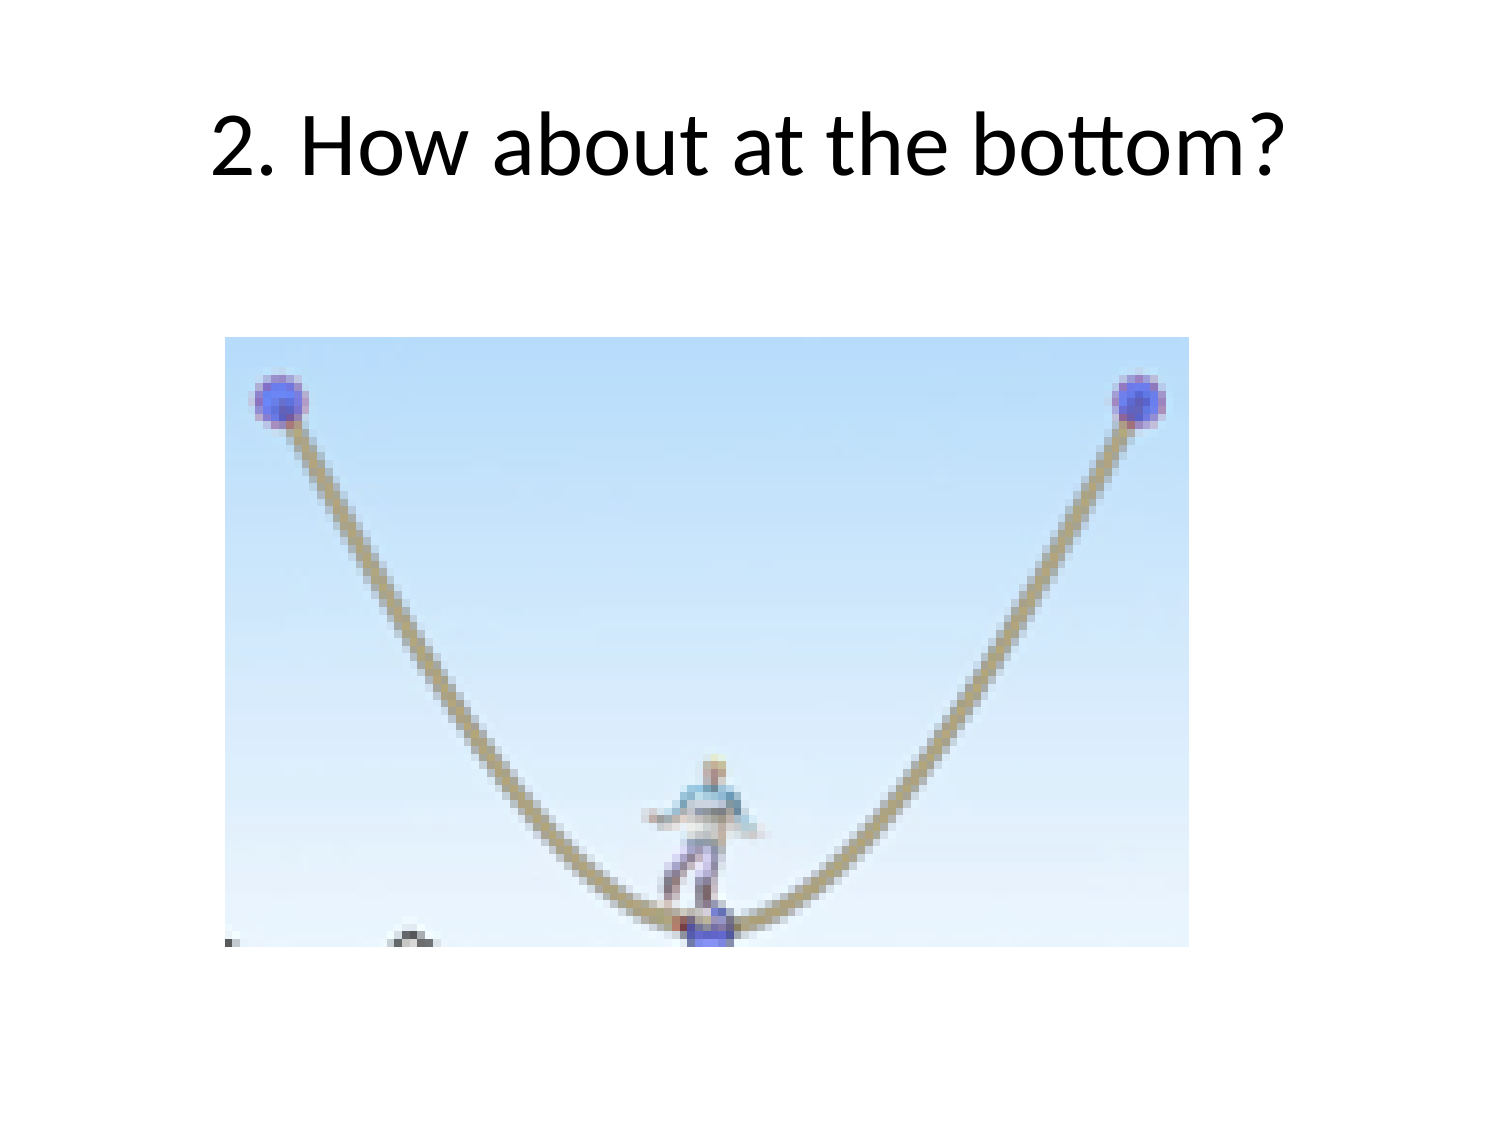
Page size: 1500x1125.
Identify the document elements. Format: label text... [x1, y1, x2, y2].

title 2. How about at the bottom? [75, 45, 1425, 233]
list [224, 337, 1198, 955]
